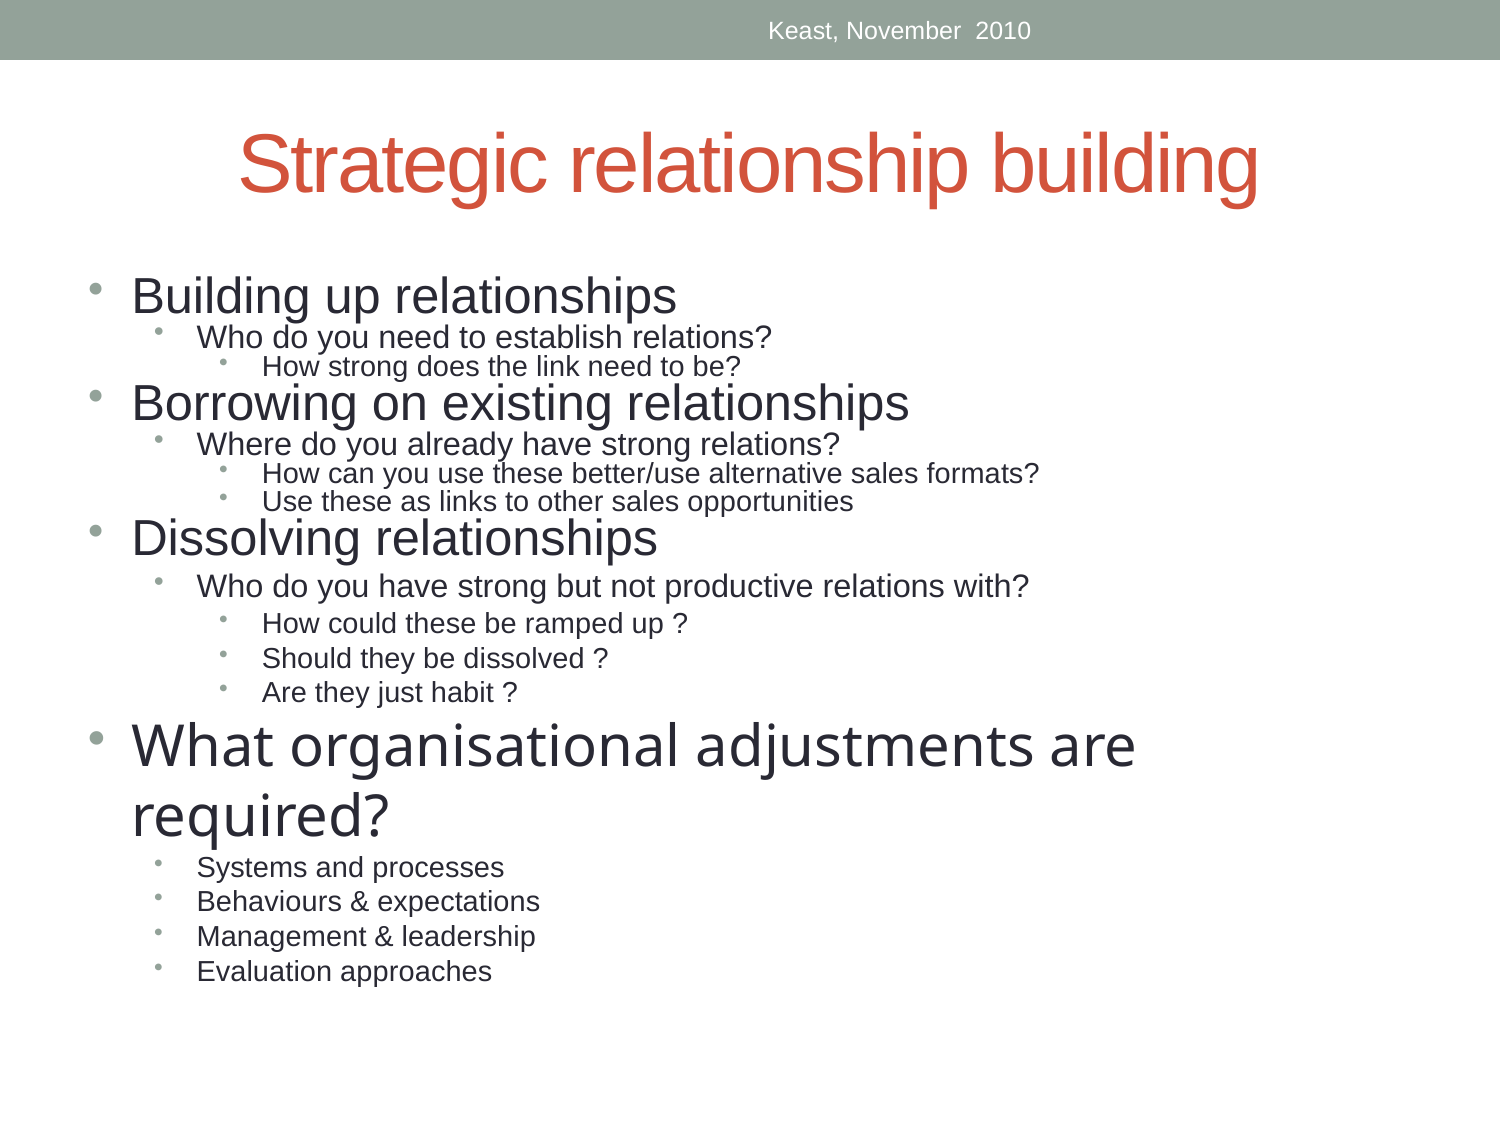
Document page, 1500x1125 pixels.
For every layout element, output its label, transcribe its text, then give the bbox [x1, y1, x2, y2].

footer Keast, November 2010 [562, 3, 1238, 57]
text_box Building up relationships Who do you need to establish relations? How strong does the link need to be? Borrowing on existing relationships Where do you already have strong relations? How can you use these better/use alternative sales formats? Use these as links to other sales opportunities Dissolving relationships Who do you have strong but not productive relations with? How could these be ramped up ? Should they be dissolved ? Are they just habit ? What organisational adjustments are required? Systems and processes Behaviours & expectations Management & leadership Evaluation approaches [74, 267, 1425, 1000]
title Strategic relationship building [75, 87, 1425, 232]
